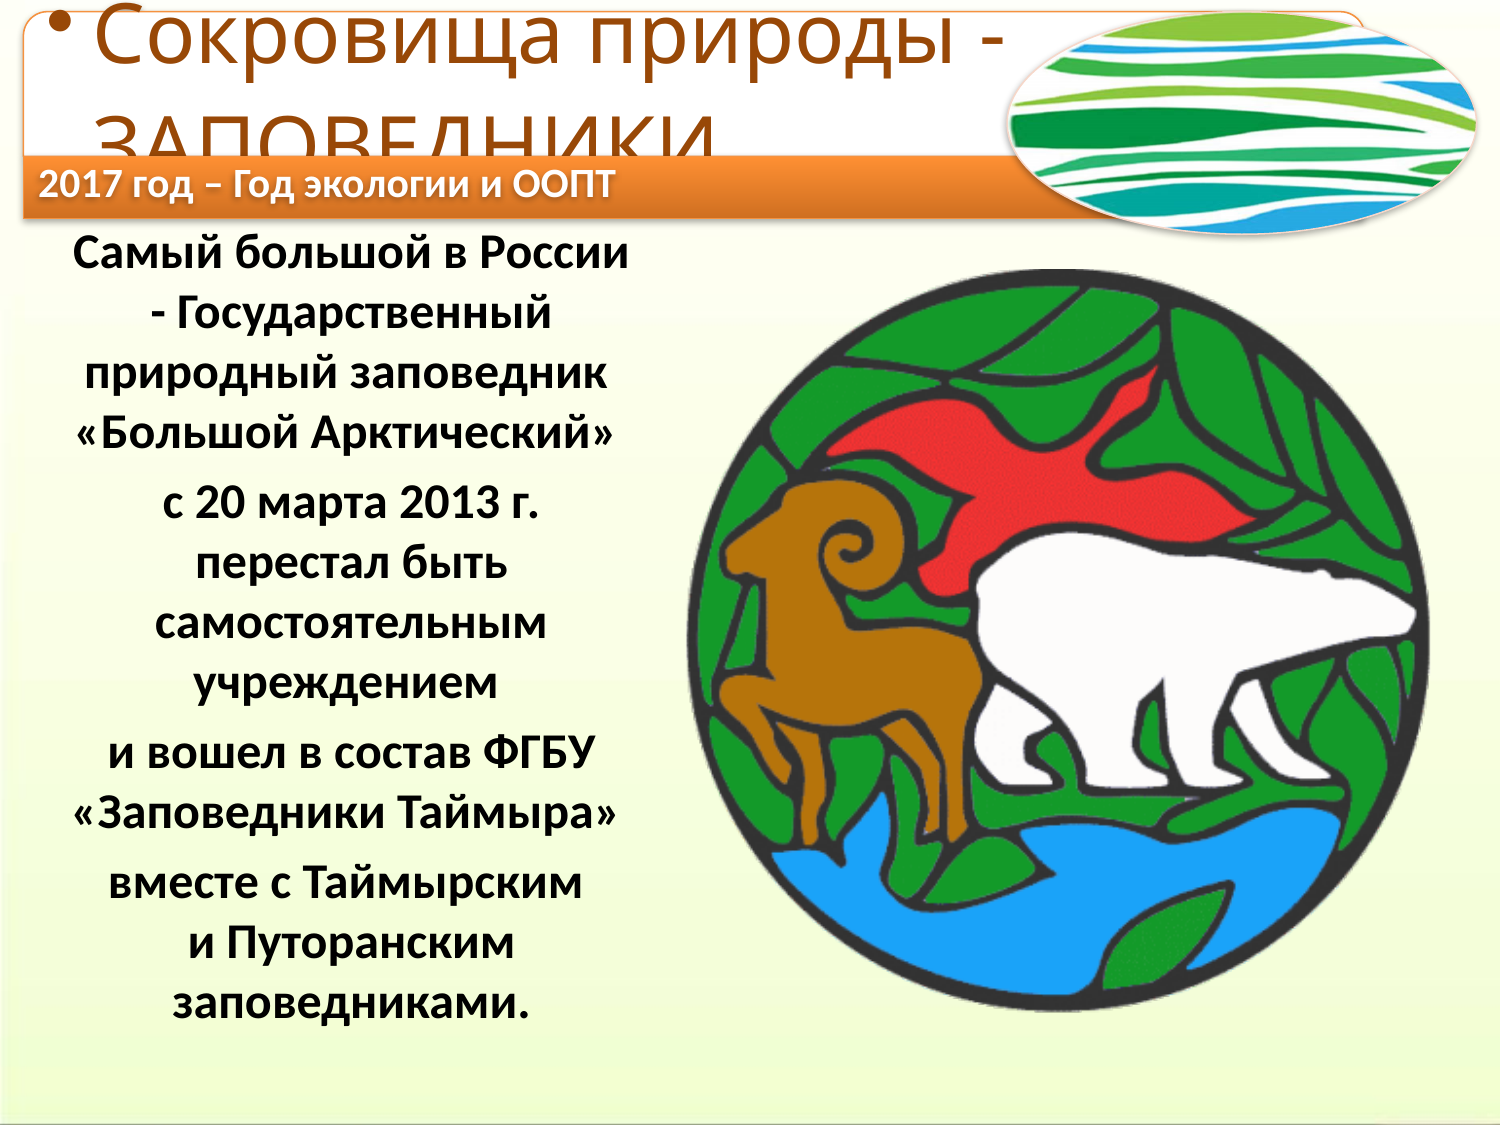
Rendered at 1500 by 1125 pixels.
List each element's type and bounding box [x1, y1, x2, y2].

picture [0, 0, 1500, 1125]
text_box [23, 11, 1477, 235]
